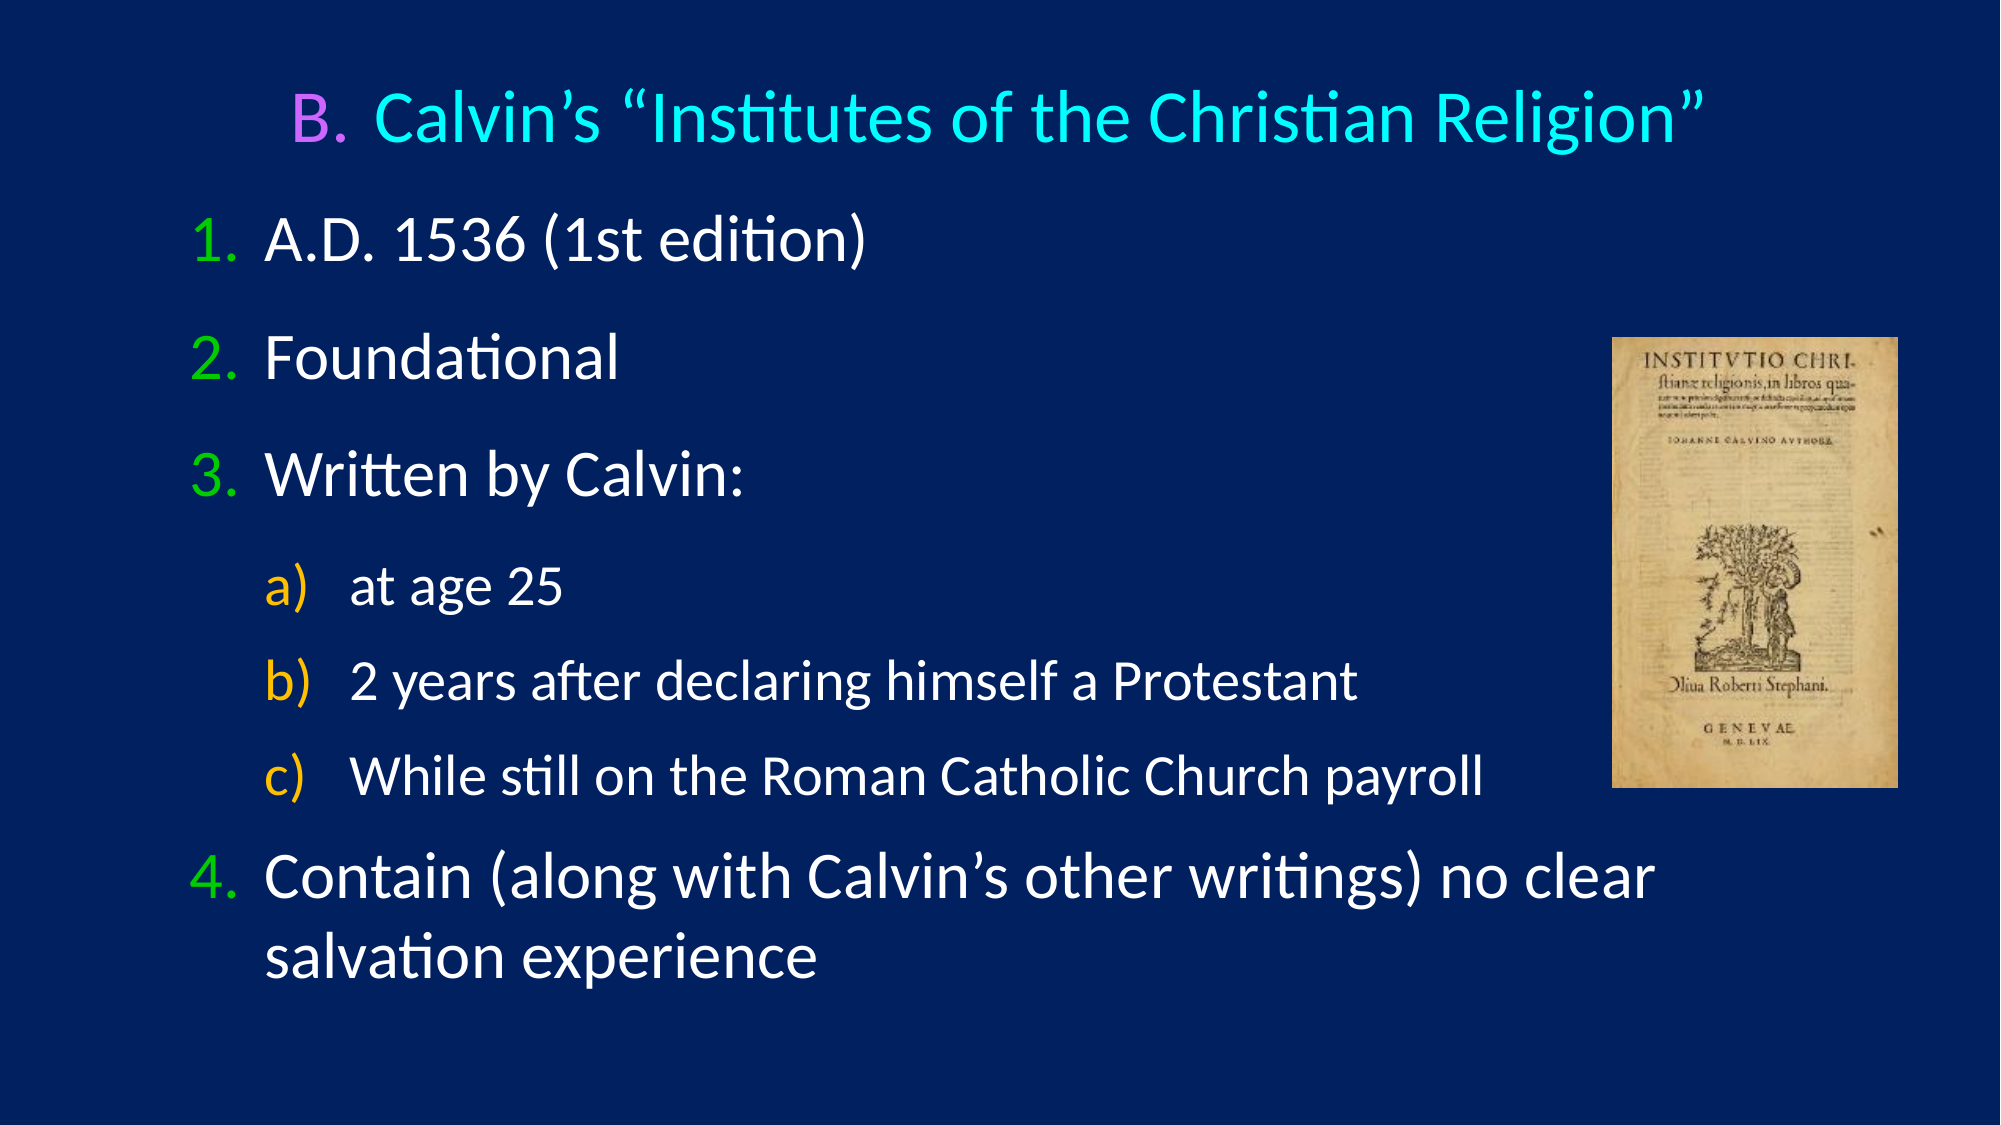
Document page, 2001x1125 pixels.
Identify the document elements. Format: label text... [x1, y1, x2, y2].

list A.D. 1536 (1st edition) Foundational Written by Calvin: at age 25 2 years after declaring himself a Protestant While still on the Roman Catholic Church payroll Contain (along with Calvin’s other writings) no clear salvation experience [99, 187, 1901, 1038]
picture [1612, 337, 1898, 788]
title Calvin’s “Institutes of the Christian Religion” [168, 37, 1832, 187]
